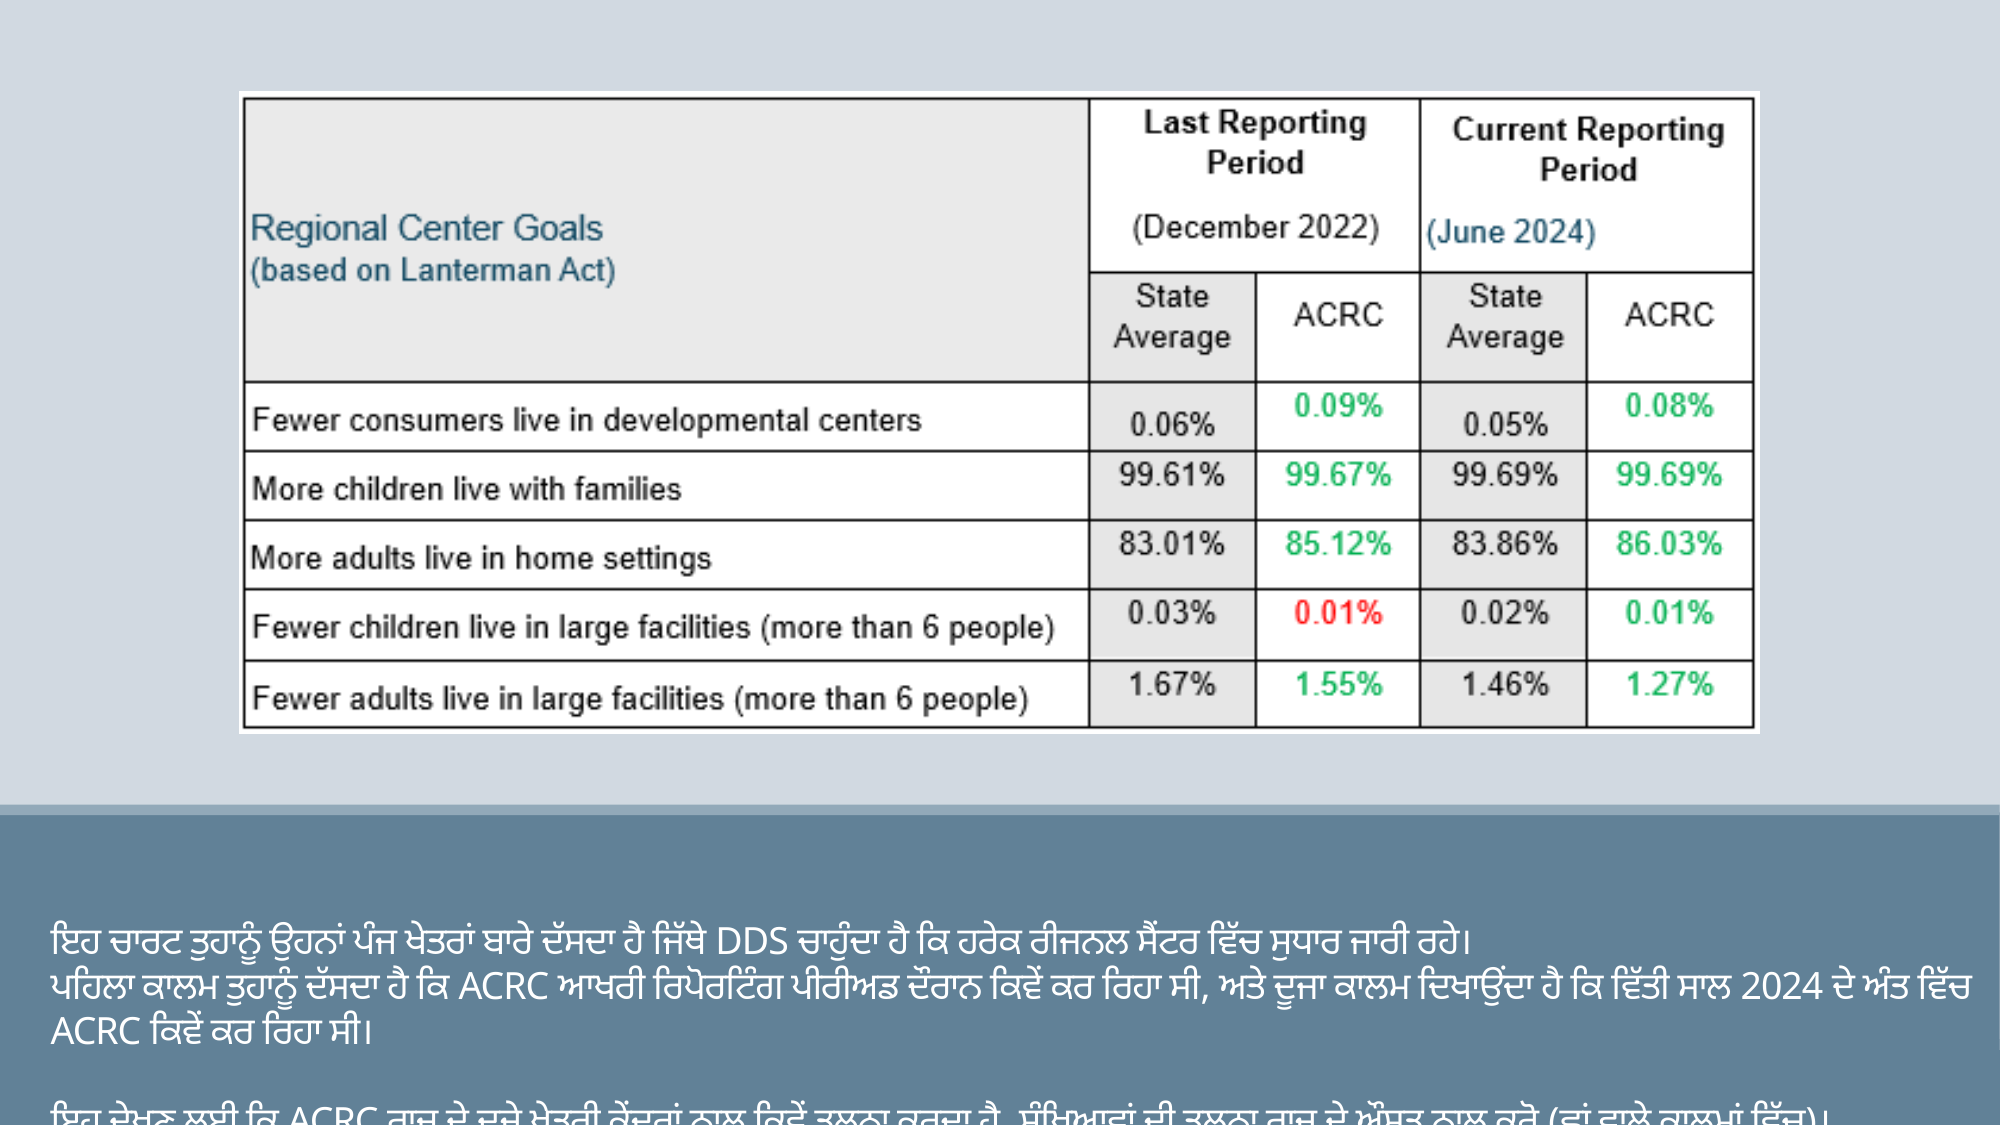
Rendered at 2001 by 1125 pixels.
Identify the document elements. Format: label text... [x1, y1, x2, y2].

text_box [0, 0, 2000, 803]
title ਇਹ ਚਾਰਟ ਤੁਹਾਨੂੰ ਉਹਨਾਂ ਪੰਜ ਖੇਤਰਾਂ ਬਾਰੇ ਦੱਸਦਾ ਹੈ ਜਿੱਥੇ DDS ਚਾਹੁੰਦਾ ਹੈ ਕਿ ਹਰੇਕ ਰੀਜਨਲ ਸੈਂਟਰ ਵਿੱਚ ਸੁਧਾਰ ਜਾਰੀ ਰਹੇ। ਪਹਿਲਾ ਕਾਲਮ ਤੁਹਾਨੂੰ ਦੱਸਦਾ ਹੈ ਕਿ ACRC ਆਖਰੀ ਰਿਪੋਰਟਿੰਗ ਪੀਰੀਅਡ ਦੌਰਾਨ ਕਿਵੇਂ ਕਰ ਰਿਹਾ ਸੀ, ਅਤੇ ਦੂਜਾ ਕਾਲਮ ਦਿਖਾਉਂਦਾ ਹੈ ਕਿ ਵਿੱਤੀ ਸਾਲ 2024 ਦੇ ਅੰਤ ਵਿੱਚ ACRC ਕਿਵੇਂ ਕਰ ਰਿਹਾ ਸੀ। ਇਹ ਦੇਖਣ ਲਈ ਕਿ ACRC ਰਾਜ ਦੇ ਦੂਜੇ ਖੇਤਰੀ ਕੇਂਦਰਾਂ ਨਾਲ ਕਿਵੇਂ ਤੁਲਨਾ ਕਰਦਾ ਹੈ, ਸੰਖਿਆਵਾਂ ਦੀ ਤੁਲਨਾ ਰਾਜ ਦੇ ਔਸਤ ਨਾਲ ਕਰੋ (ਛਾਂ ਵਾਲੇ ਕਾਲਮਾਂ ਵਿੱਚ)। [35, 837, 2000, 1125]
text_box [0, 816, 2000, 1125]
text_box [0, 803, 2000, 816]
picture [238, 90, 1761, 735]
